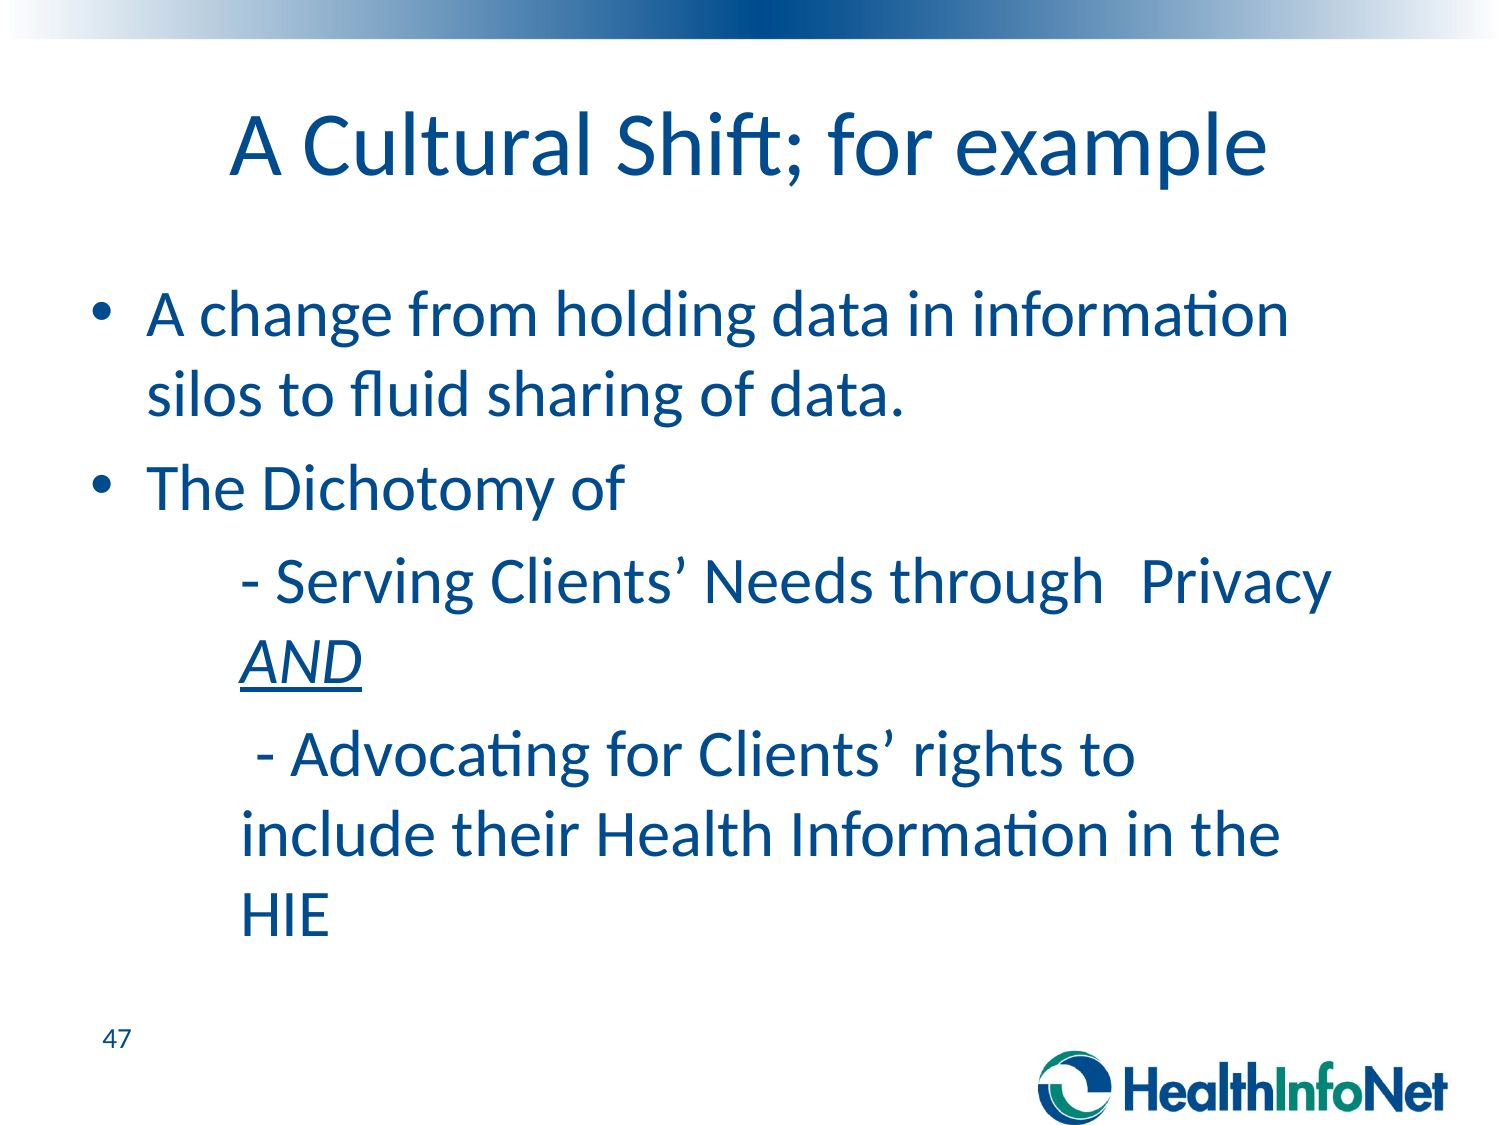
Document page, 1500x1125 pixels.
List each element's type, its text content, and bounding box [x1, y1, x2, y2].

picture [0, 0, 1500, 1125]
text_box 47 [87, 1012, 200, 1063]
list A change from holding data in information silos to fluid sharing of data. The Dichotomy of - Serving Clients’ Needs through Privacy AND - Advocating for Clients’ rights to include their Health Information in the HIE [75, 262, 1425, 1005]
title A Cultural Shift; for example [75, 45, 1425, 233]
